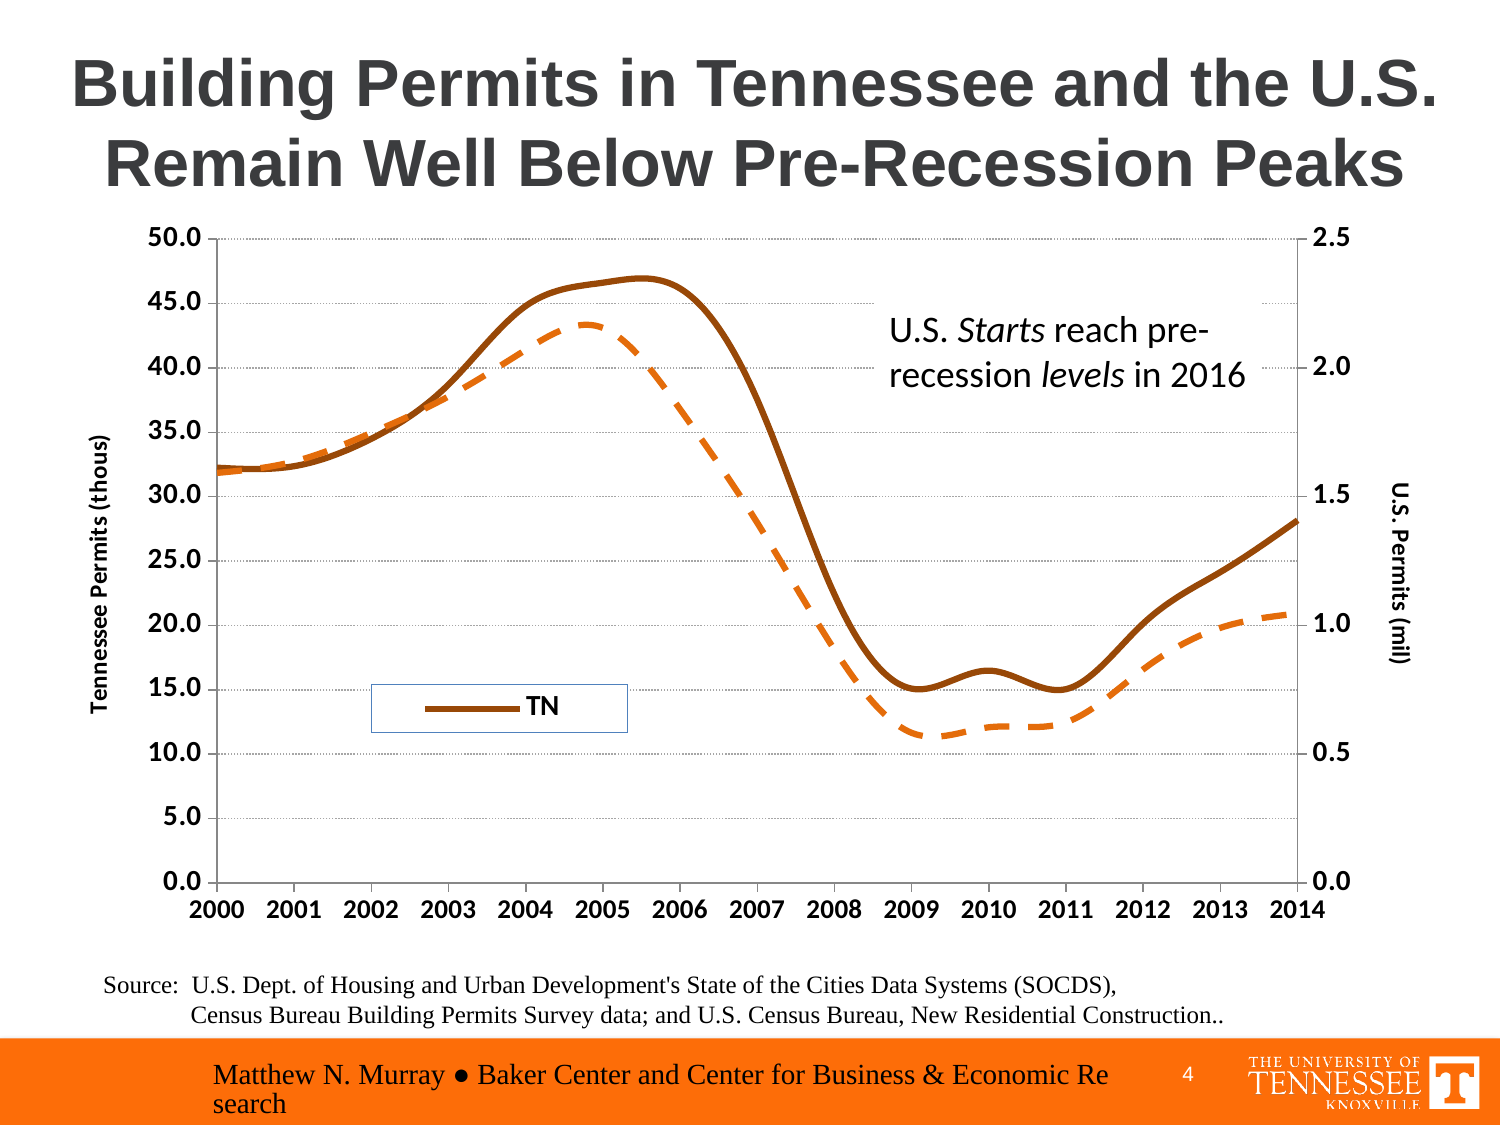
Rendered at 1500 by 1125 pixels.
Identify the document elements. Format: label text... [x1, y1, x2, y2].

slide_number 4 [1148, 1042, 1209, 1103]
text_box Source: U.S. Dept. of Housing and Urban Development's State of the Cities Data Systems (SOCDS), Census Bureau Building Permits Survey data; and U.S. Census Bureau, New Residential Construction.. [88, 961, 1420, 1036]
footer Matthew N. Murray ● Baker Center and Center for Business & Economic Research [198, 1042, 1134, 1103]
chart [74, 219, 1426, 948]
title Building Permits in Tennessee and the U.S. Remain Well Below Pre-Recession Peaks [54, 17, 1457, 222]
